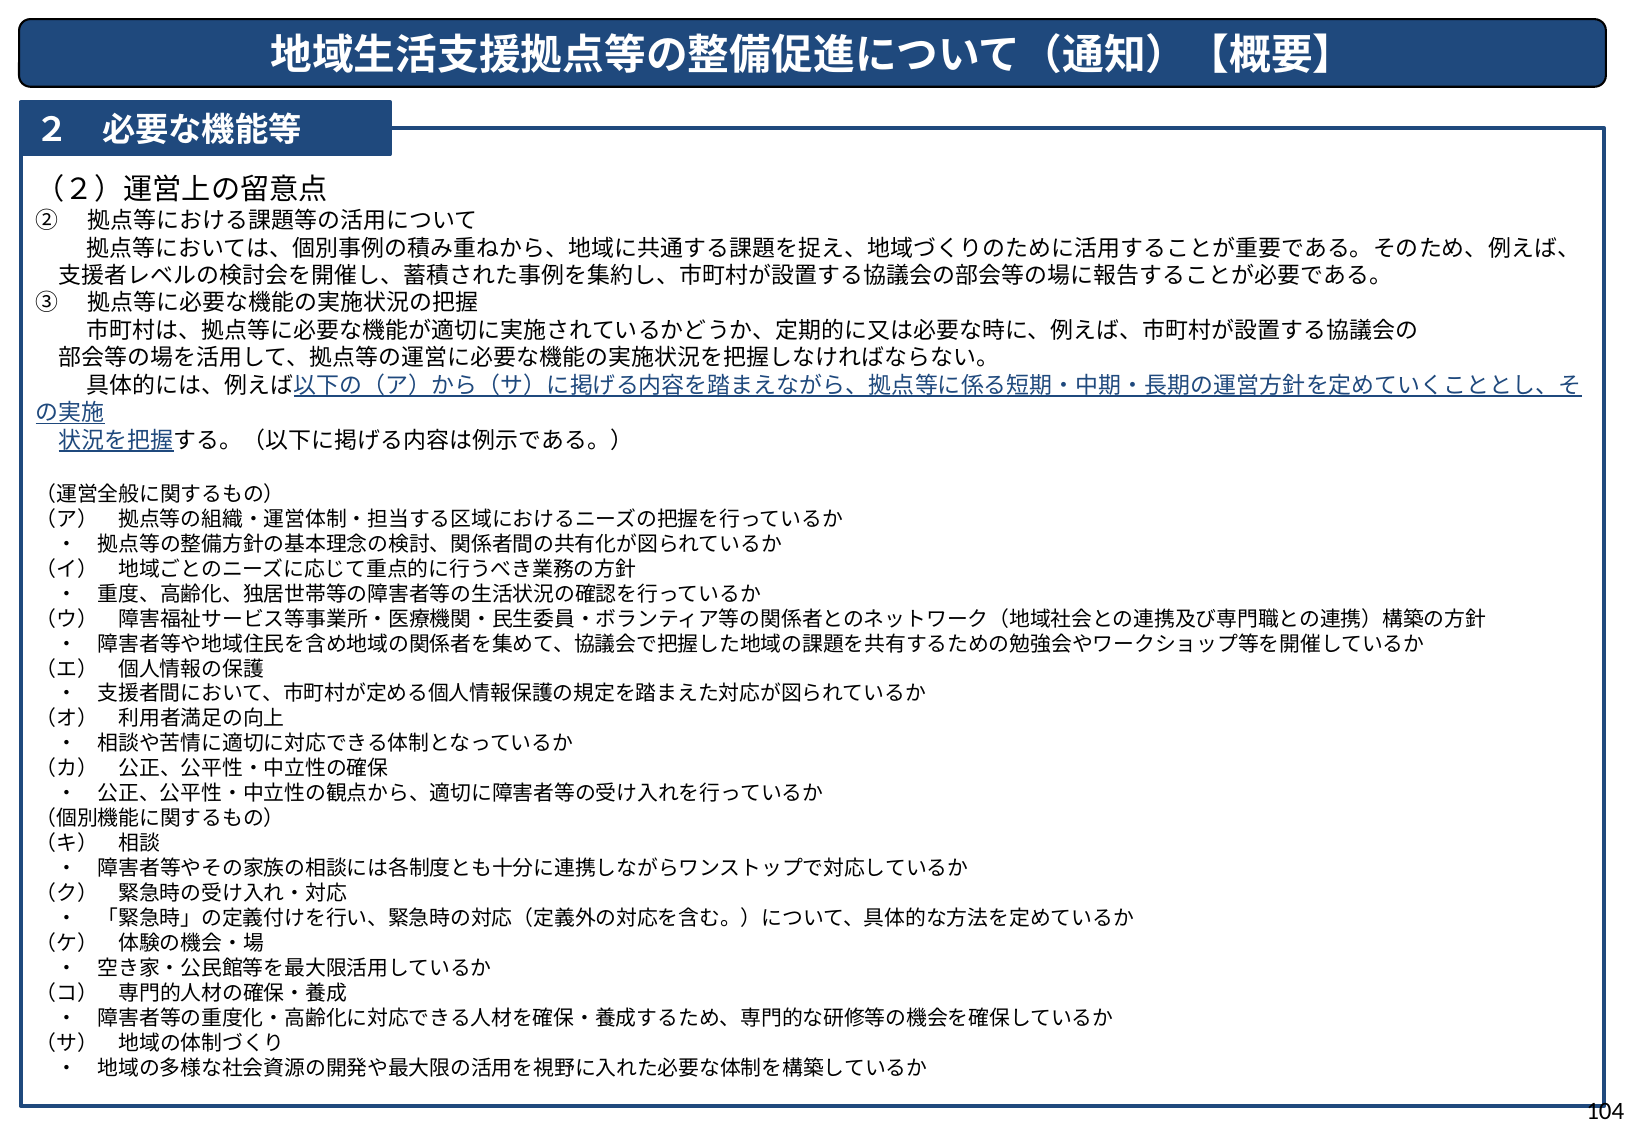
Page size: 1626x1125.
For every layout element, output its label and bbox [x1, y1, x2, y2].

text_box [19, 100, 1606, 1108]
slide_number [1260, 1070, 1625, 1125]
text_box [16, 16, 1608, 89]
